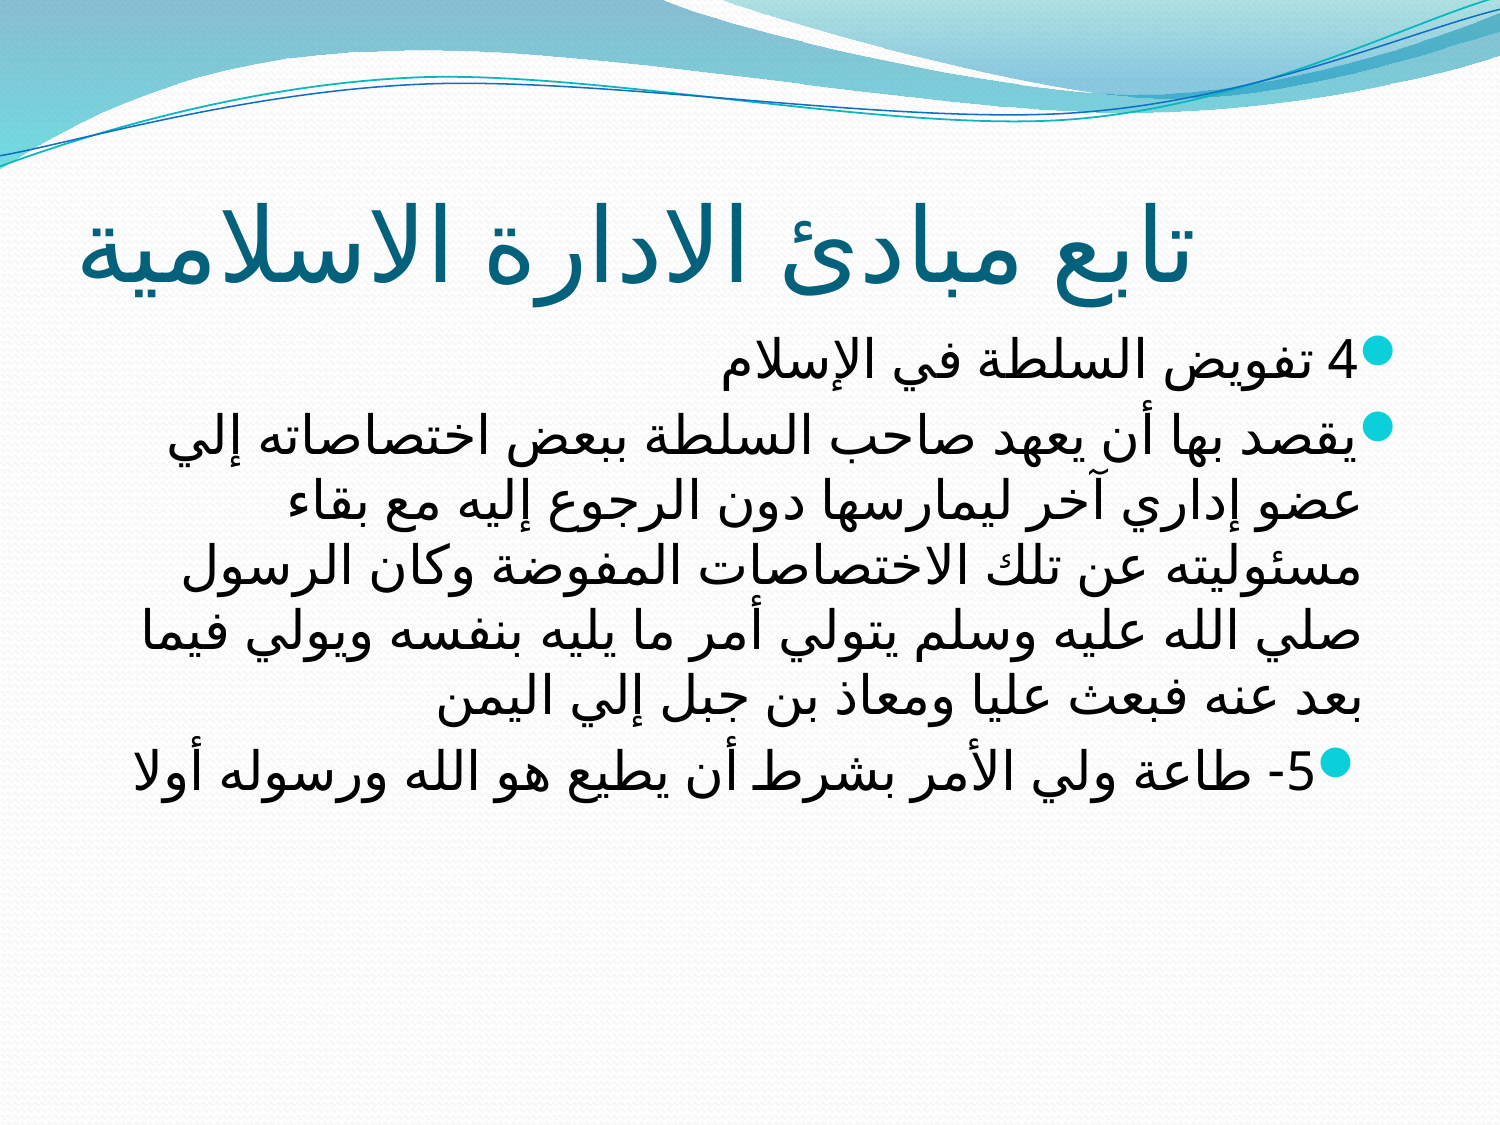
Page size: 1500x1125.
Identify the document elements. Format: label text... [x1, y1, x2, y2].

list 4 تفويض السلطة في الإسلام يقصد بها أن يعهد صاحب السلطة ببعض اختصاصاته إلي عضو إداري آخر ليمارسها دون الرجوع إليه مع بقاء مسئوليته عن تلك الاختصاصات المفوضة وكان الرسول صلي الله عليه وسلم يتولي أمر ما يليه بنفسه ويولي فيما بعد عنه فبعث عليا ومعاذ بن جبل إلي اليمن 5- طاعة ولي الأمر بشرط أن يطيع هو الله ورسوله أولا [75, 317, 1425, 1038]
title تابع مبادئ الادارة الاسلامية [75, 115, 1425, 303]
